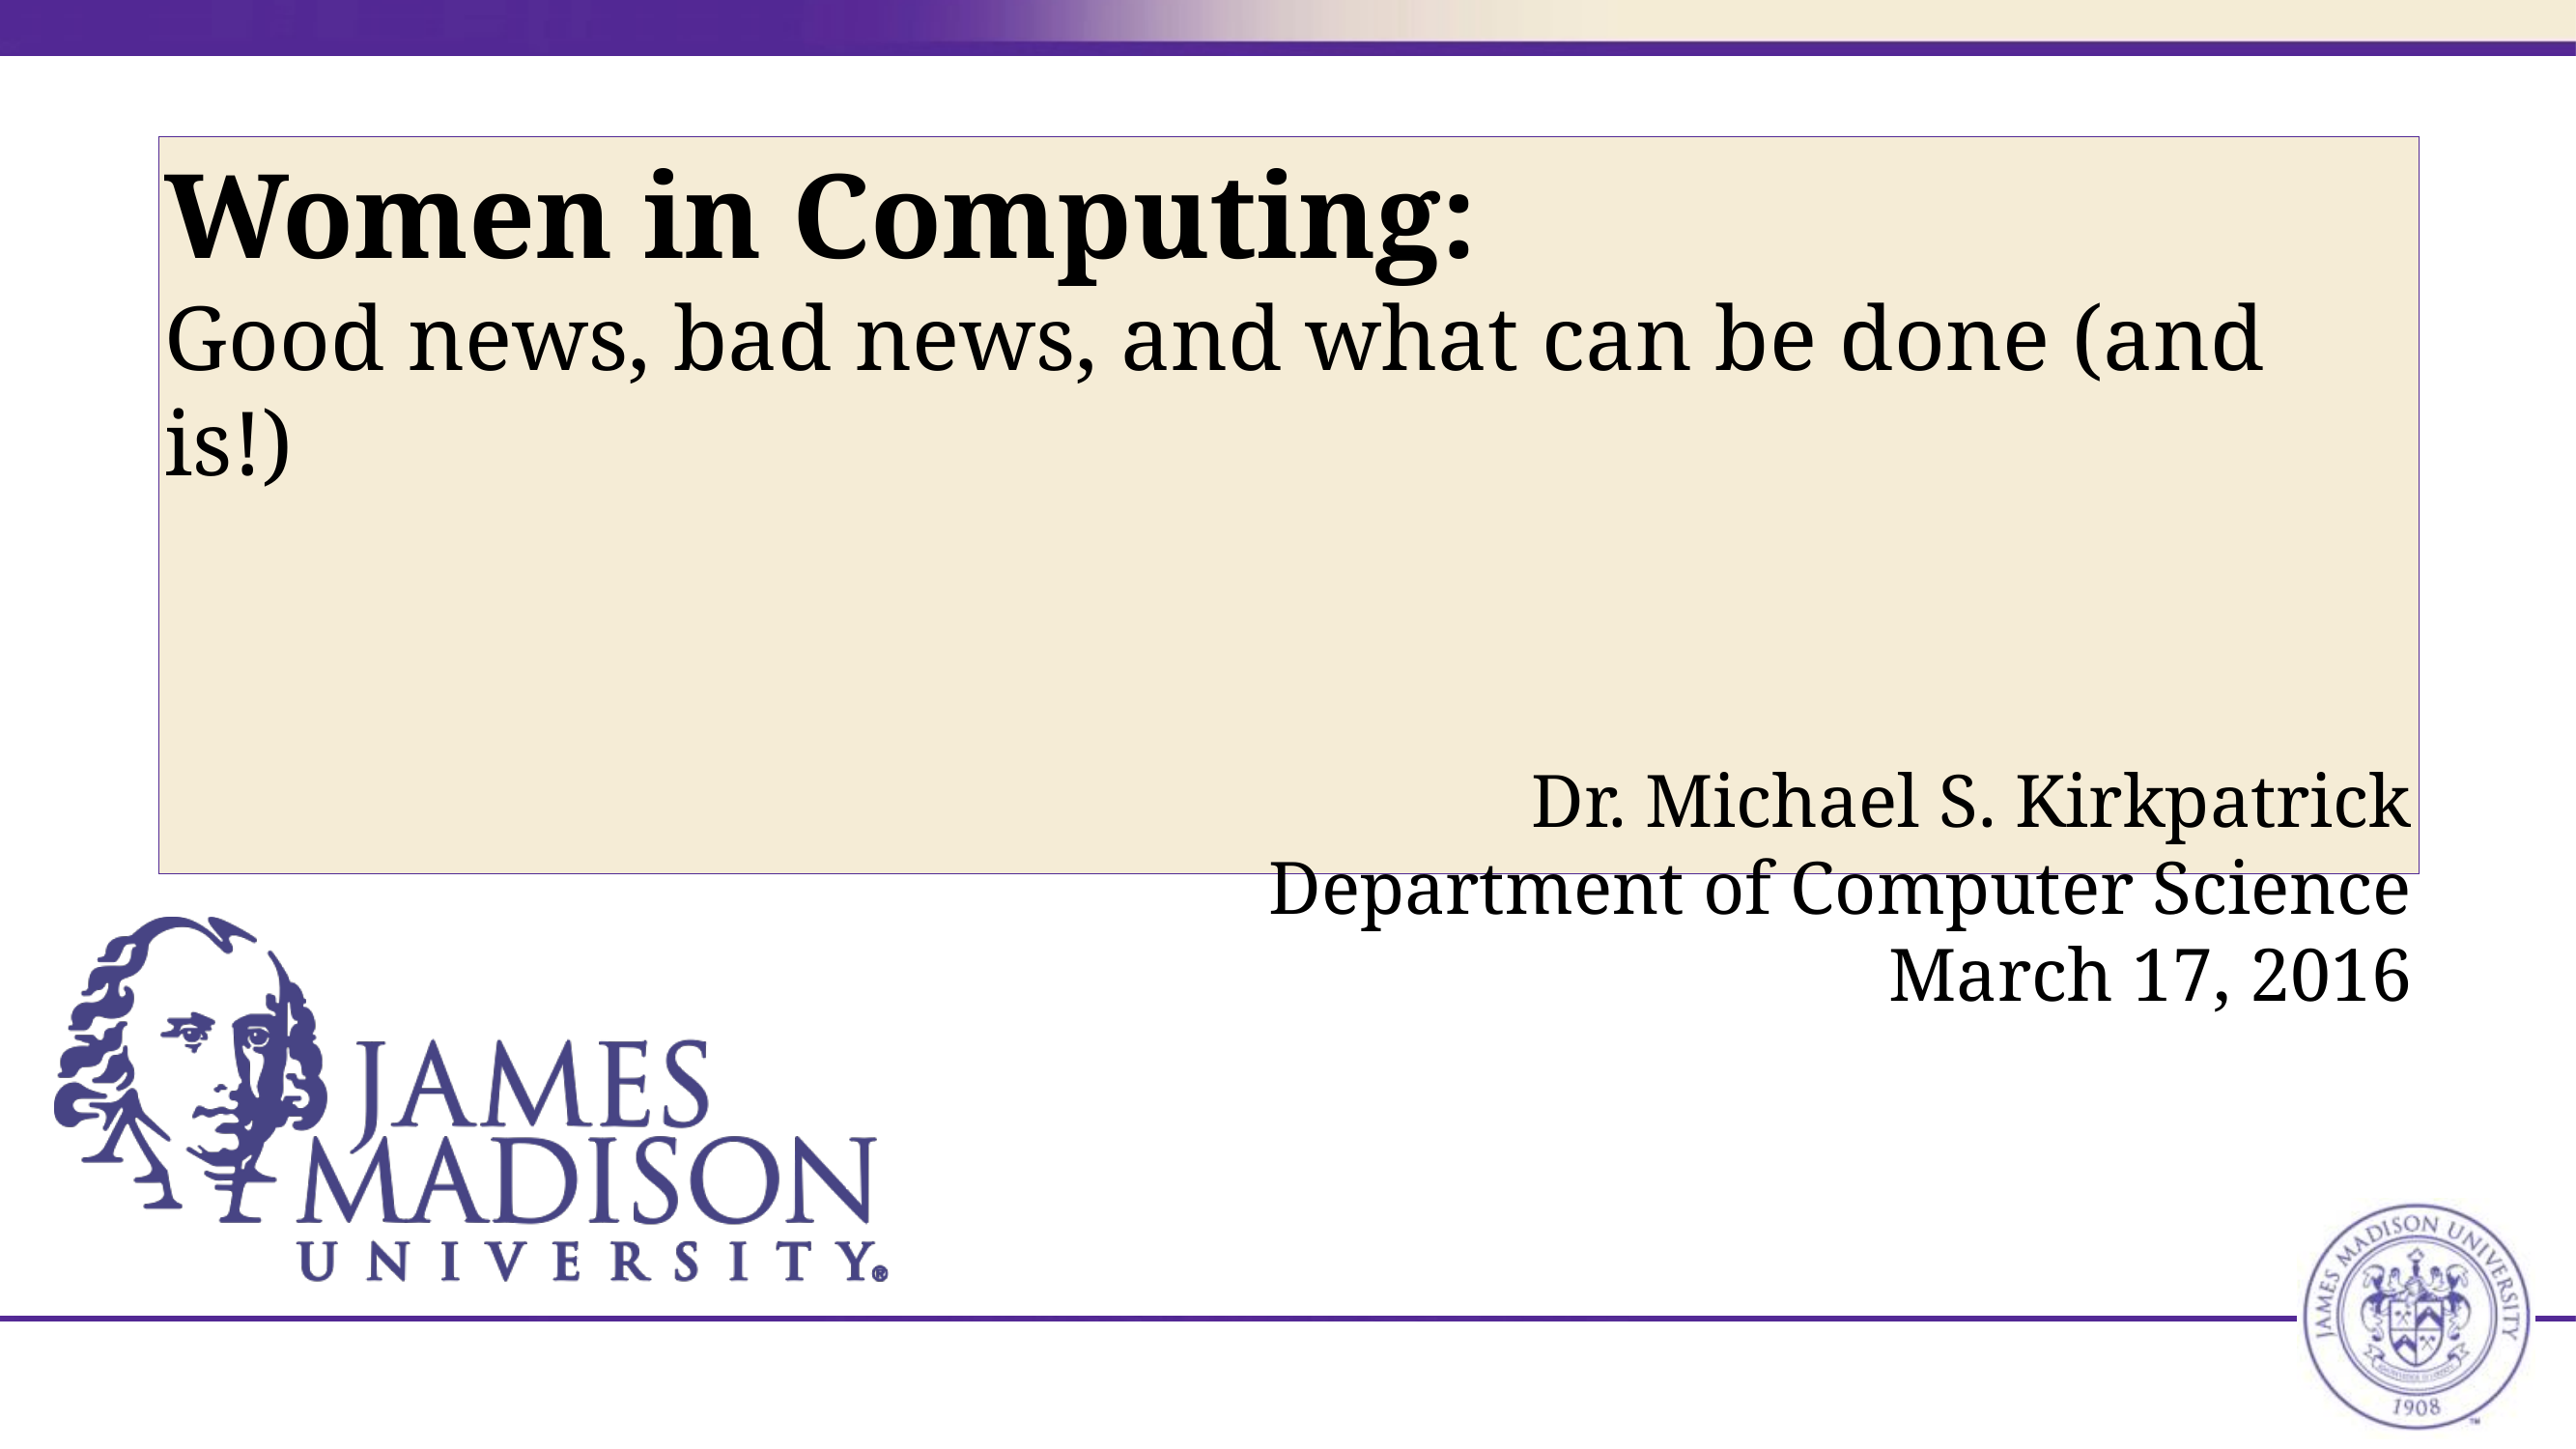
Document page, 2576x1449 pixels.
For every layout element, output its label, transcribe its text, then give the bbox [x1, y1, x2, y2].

picture [0, 1197, 2576, 1439]
picture [54, 917, 889, 1284]
picture [0, 0, 2576, 56]
title Women in Computing: Good news, bad news, and what can be done (and is!) Dr. Michael S. Kirkpatrick Department of Computer Science March 17, 2016 [158, 134, 2420, 873]
